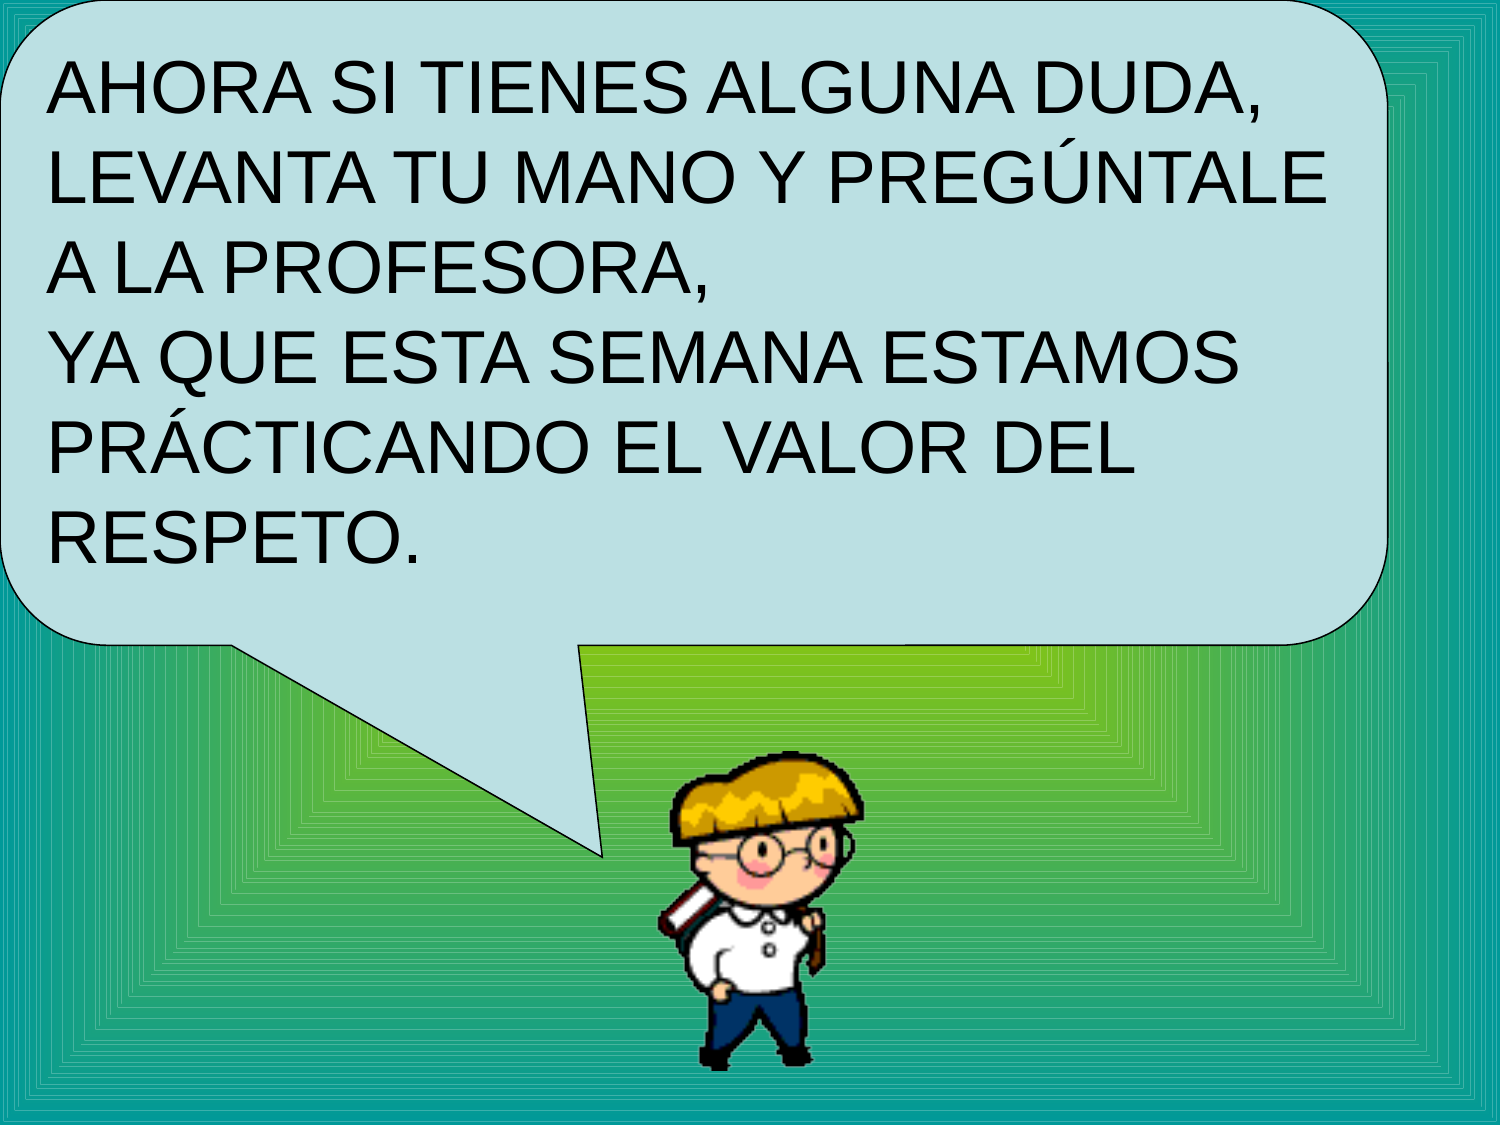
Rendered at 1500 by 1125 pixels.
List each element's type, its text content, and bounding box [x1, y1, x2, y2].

picture [596, 751, 916, 1071]
text_box AHORA SI TIENES ALGUNA DUDA, LEVANTA TU MANO Y PREGÚNTALE A LA PROFESORA, YA QUE ESTA SEMANA ESTAMOS PRÁCTICANDO EL VALOR DEL RESPETO. [0, 0, 1388, 851]
